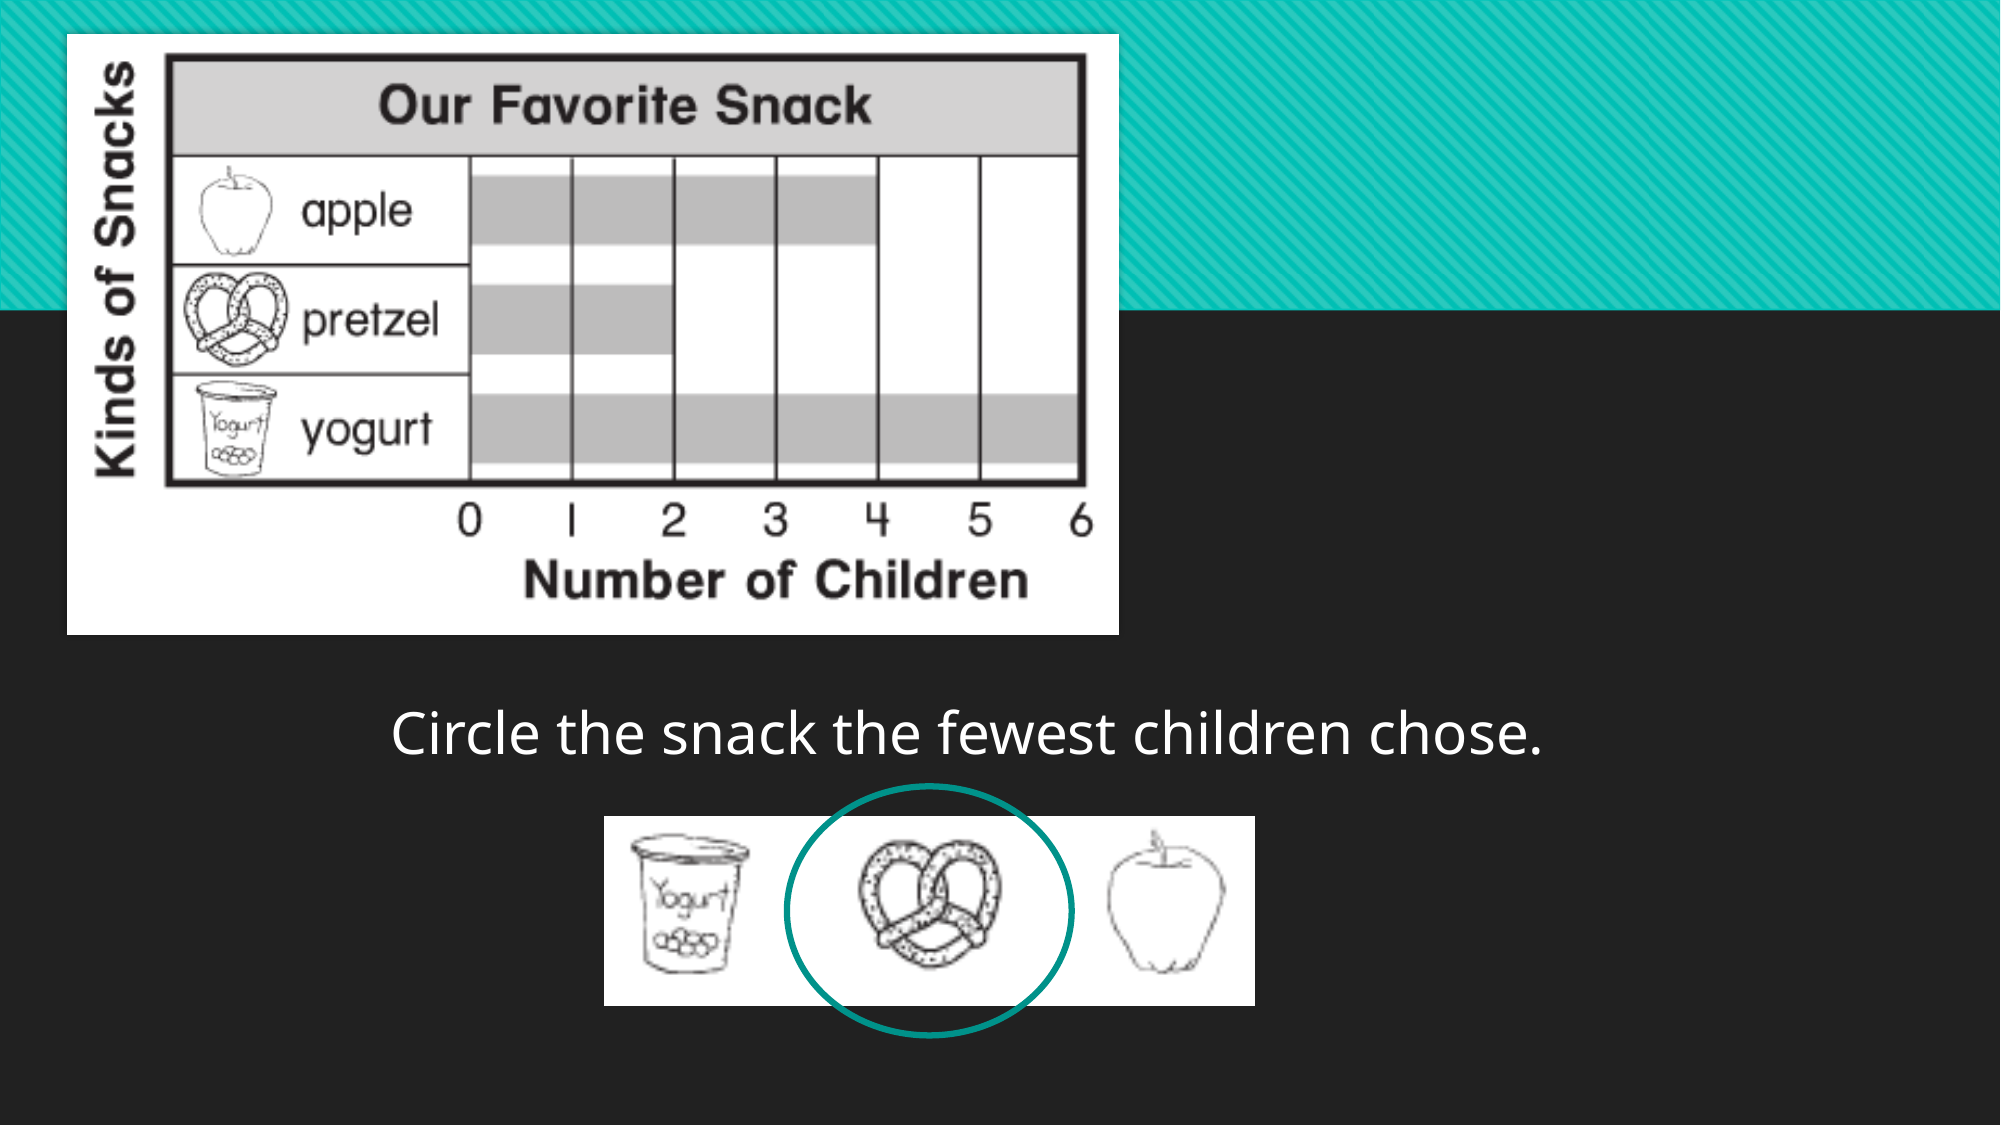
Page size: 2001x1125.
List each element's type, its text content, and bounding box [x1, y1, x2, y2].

picture [604, 815, 1255, 1006]
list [67, 34, 1119, 635]
text_box [835, 1006, 1024, 1037]
text_box Circle the snack the fewest children chose. [376, 689, 1663, 774]
text_box [836, 785, 1023, 815]
